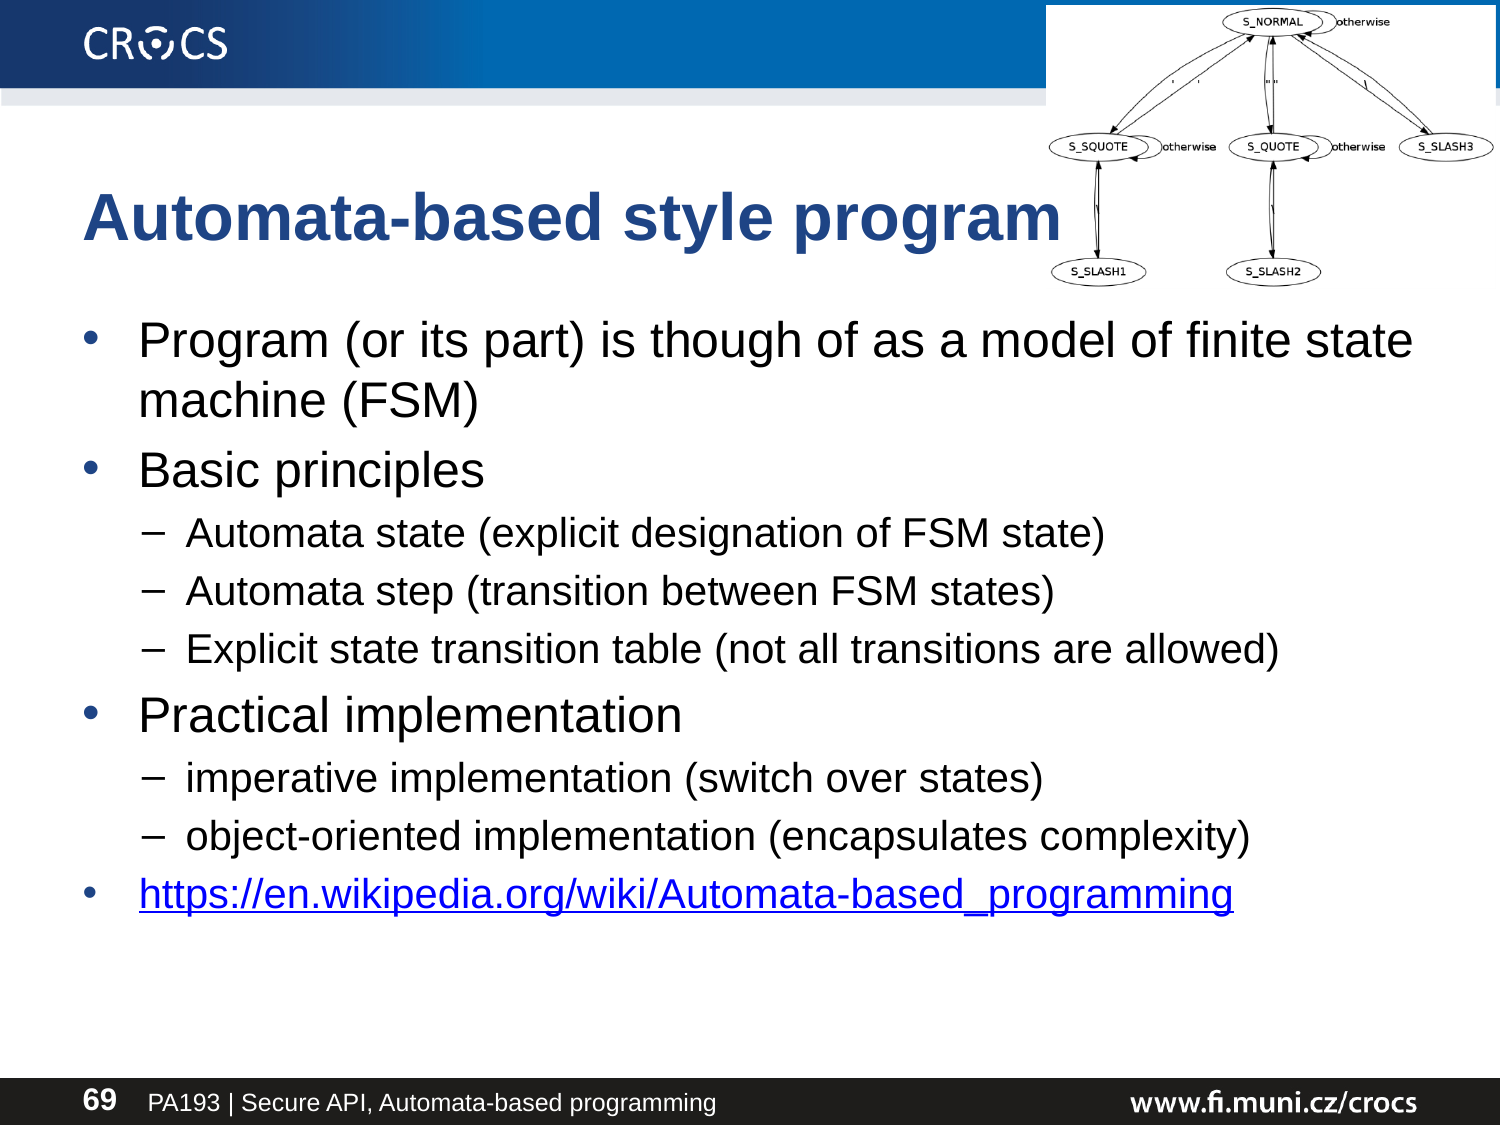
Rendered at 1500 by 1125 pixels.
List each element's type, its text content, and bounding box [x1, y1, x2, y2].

footer PA193 | Secure API, Automata-based programming [147, 1078, 987, 1125]
slide_number 69 [82, 1078, 147, 1125]
title Automata-based style program [82, 148, 1040, 280]
list Program (or its part) is though of as a model of finite state machine (FSM) Basic principles Automata state (explicit designation of FSM state) Automata step (transition between FSM states) Explicit state transition table (not all transitions are allowed) Practical implementation imperative implementation (switch over states) object-oriented implementation (encapsulates complexity) https://en.wikipedia.org/wiki/Automata-based_programming [82, 306, 1433, 988]
picture [0, 0, 1500, 1125]
